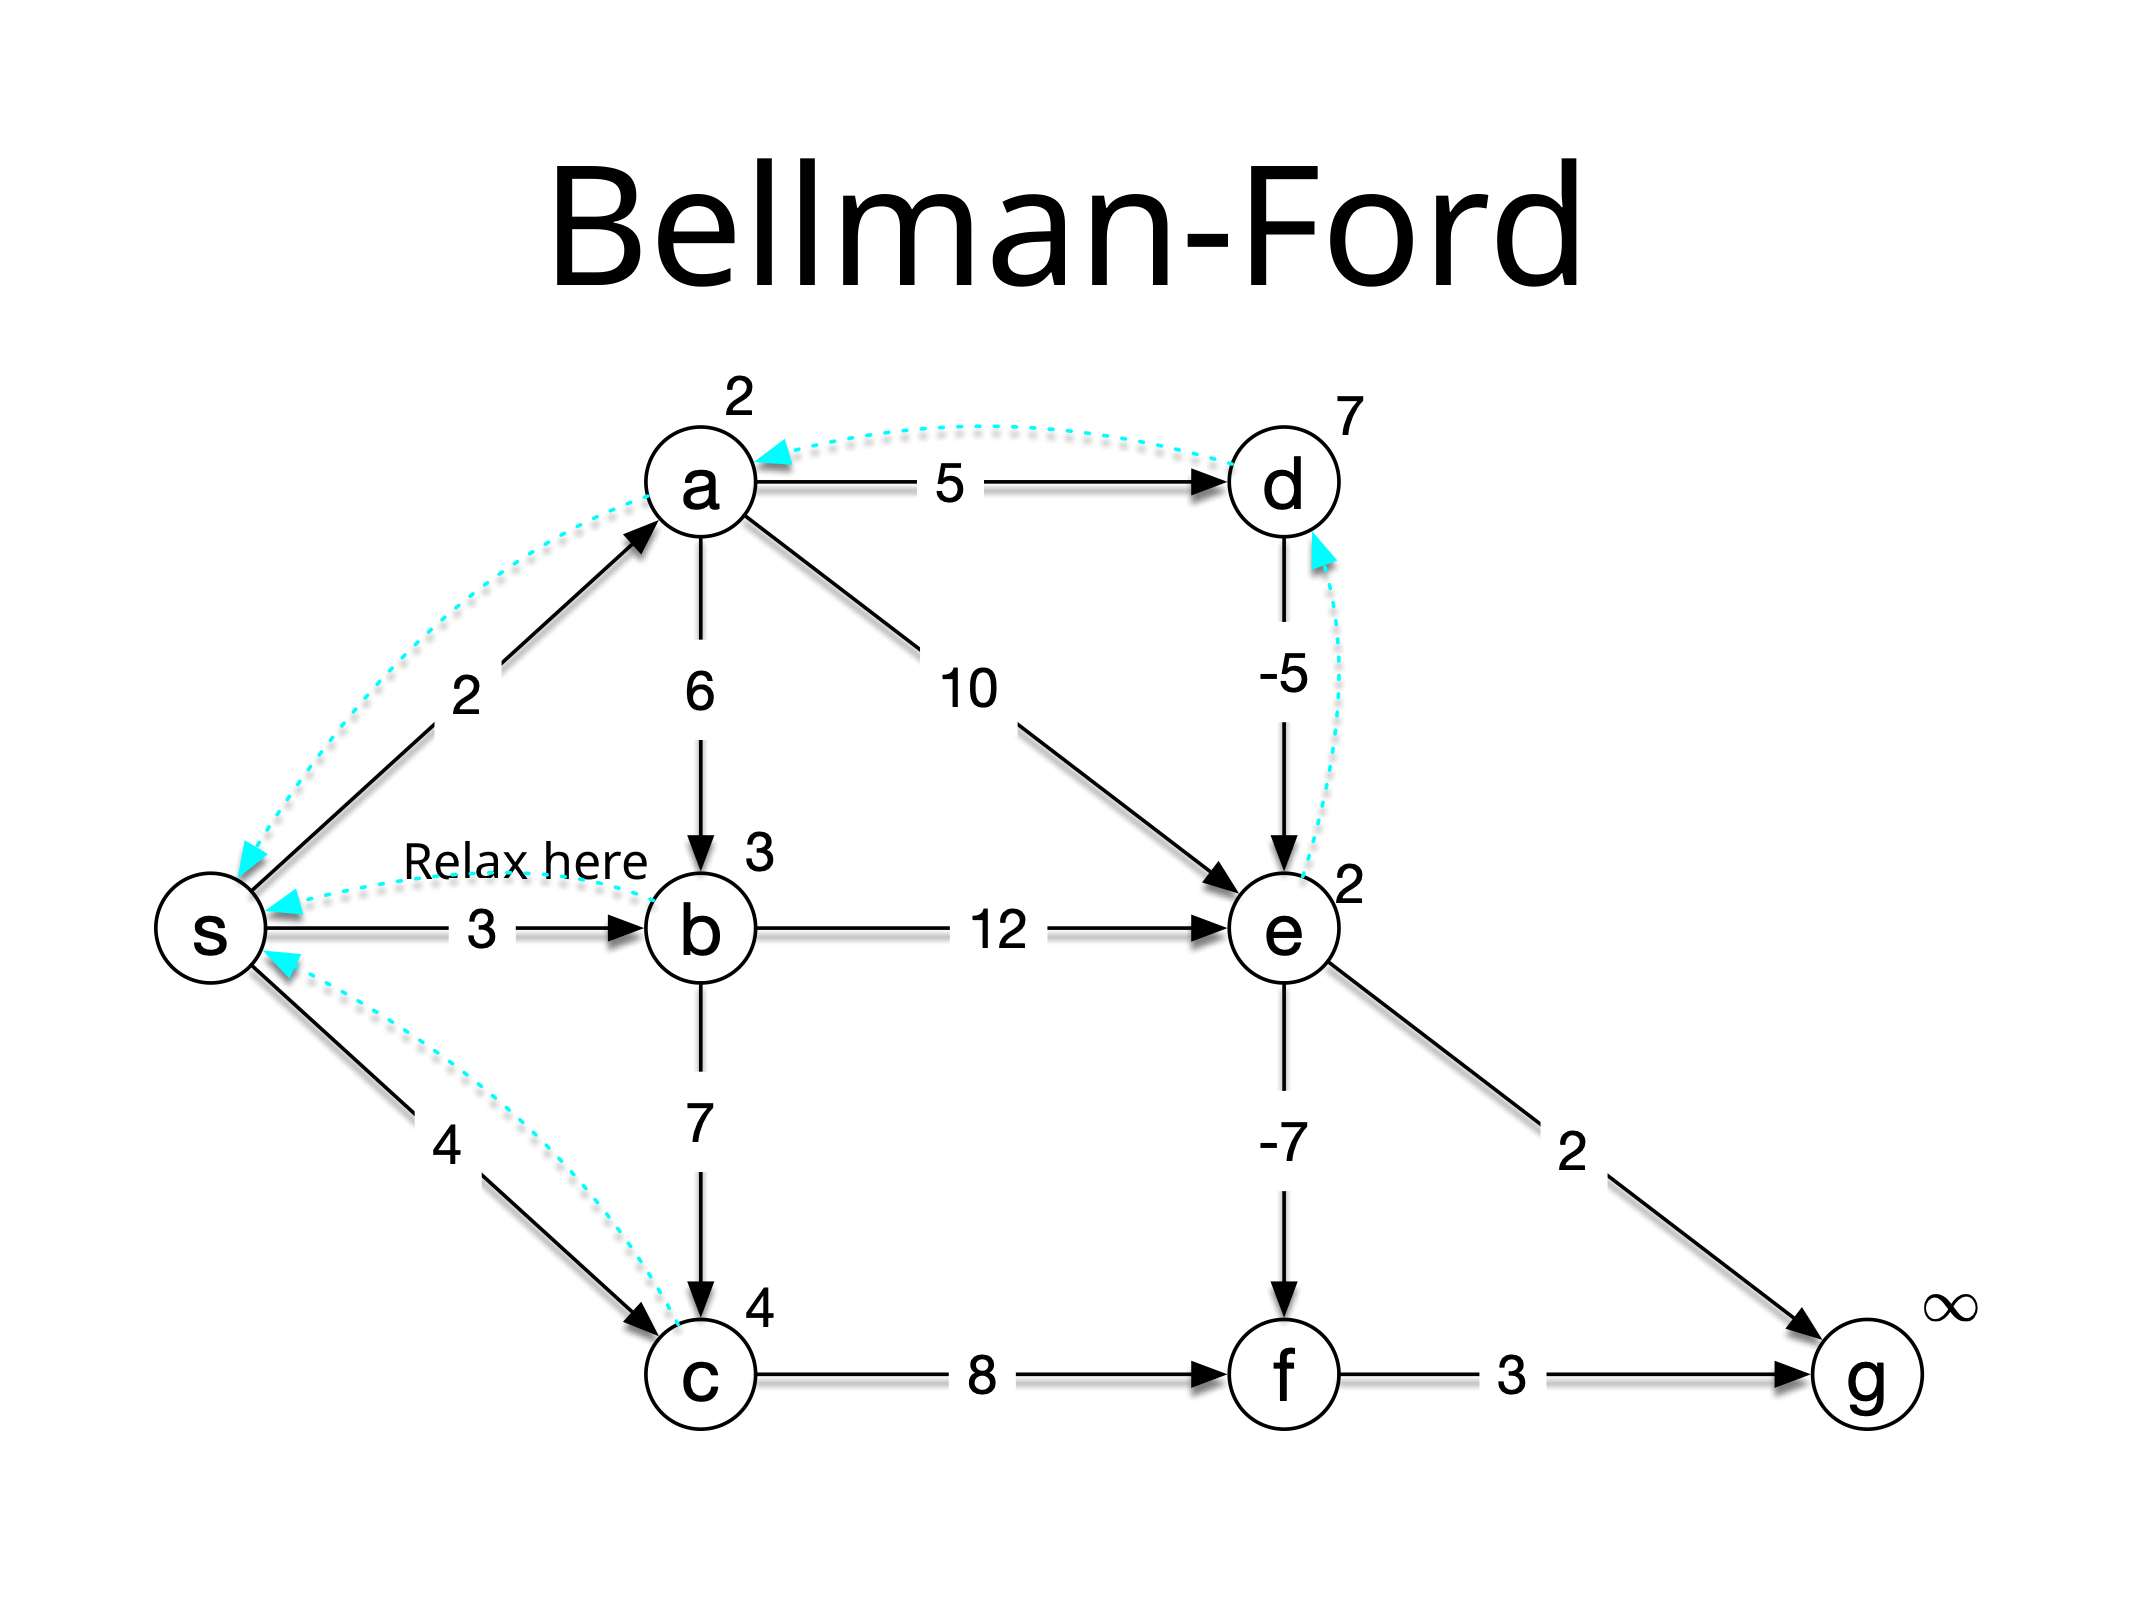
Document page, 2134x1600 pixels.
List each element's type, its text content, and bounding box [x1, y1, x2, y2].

picture [154, 363, 1979, 1432]
title Bellman-Ford [155, 41, 1978, 363]
